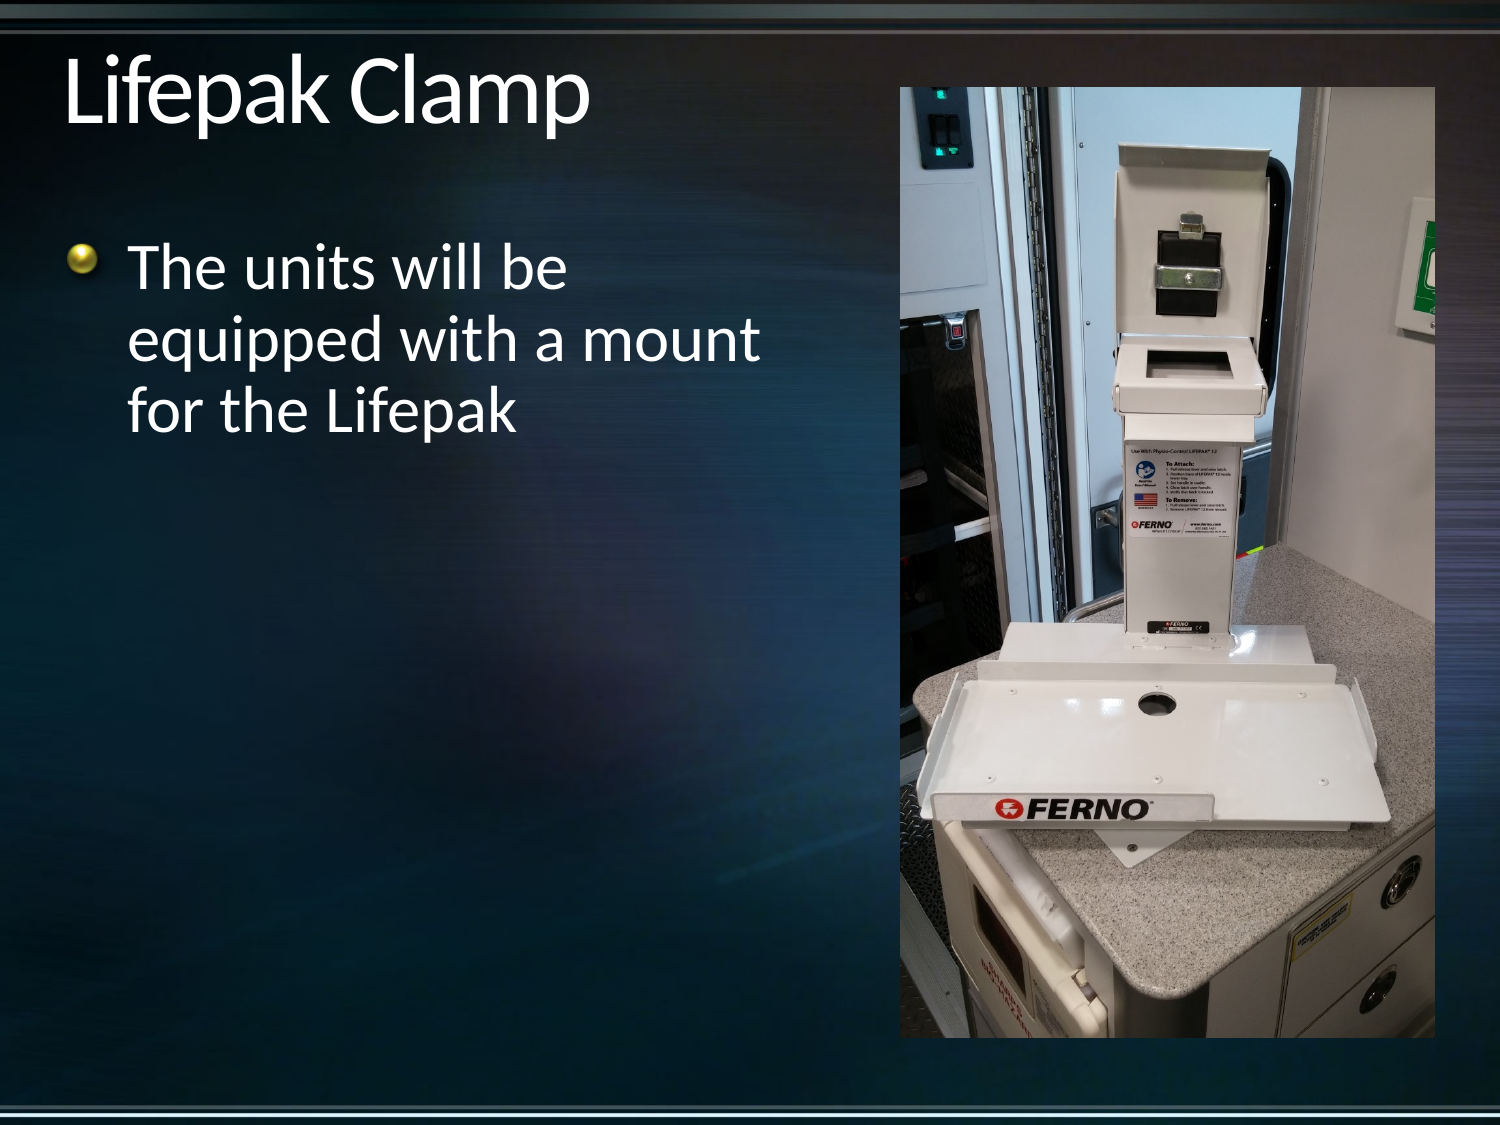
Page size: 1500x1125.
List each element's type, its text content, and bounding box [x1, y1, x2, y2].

title Lifepak Clamp [62, 37, 1438, 147]
list The units will be equipped with a mount for the Lifepak [62, 231, 800, 450]
picture [0, 0, 1500, 1125]
